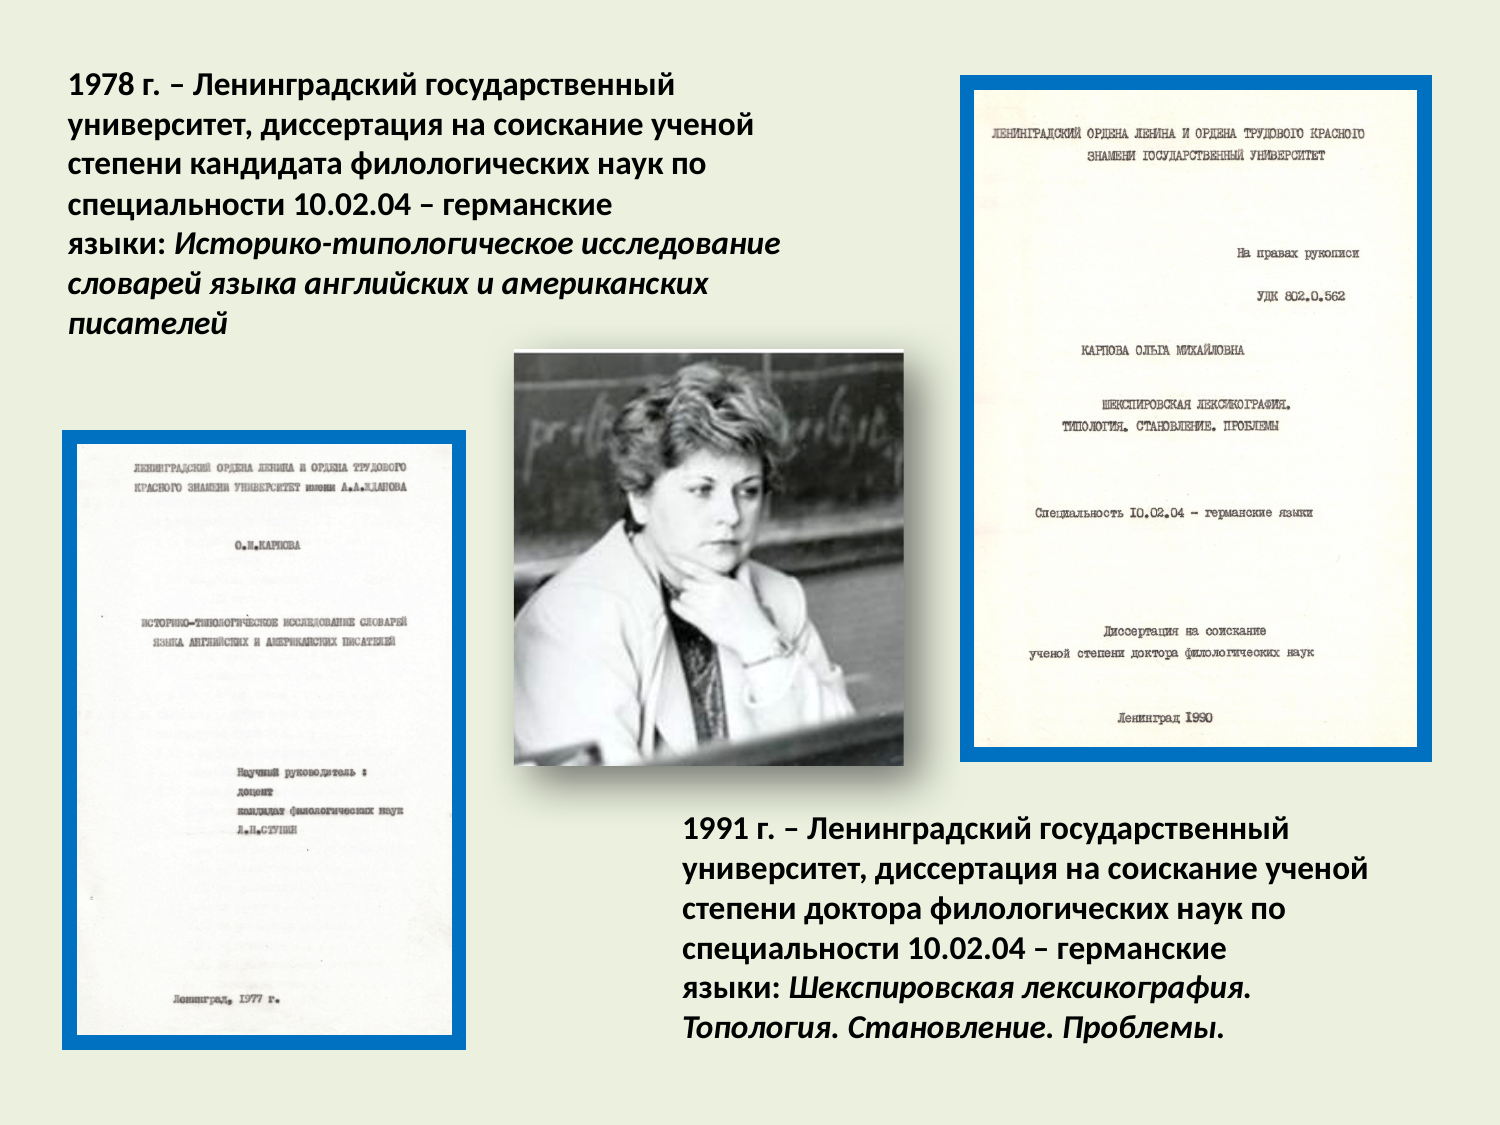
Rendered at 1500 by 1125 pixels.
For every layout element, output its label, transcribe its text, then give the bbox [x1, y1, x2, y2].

text_box 1978 г. – Ленинградский государственный университет, диссертация на соискание ученой степени кандидата филологических наук по специальности 10.02.04 – германские языки: Историко-типологическое исследование словарей языка английских и американских писателей [53, 54, 803, 349]
picture [974, 89, 1418, 748]
picture [76, 444, 452, 1036]
picture [513, 349, 904, 766]
text_box 1991 г. – Ленинградский государственный университет, диссертация на соискание ученой степени доктора филологических наук по специальности 10.02.04 – германские языки: Шекспировская лексикография. Топология. Становление. Проблемы. [667, 798, 1418, 1053]
